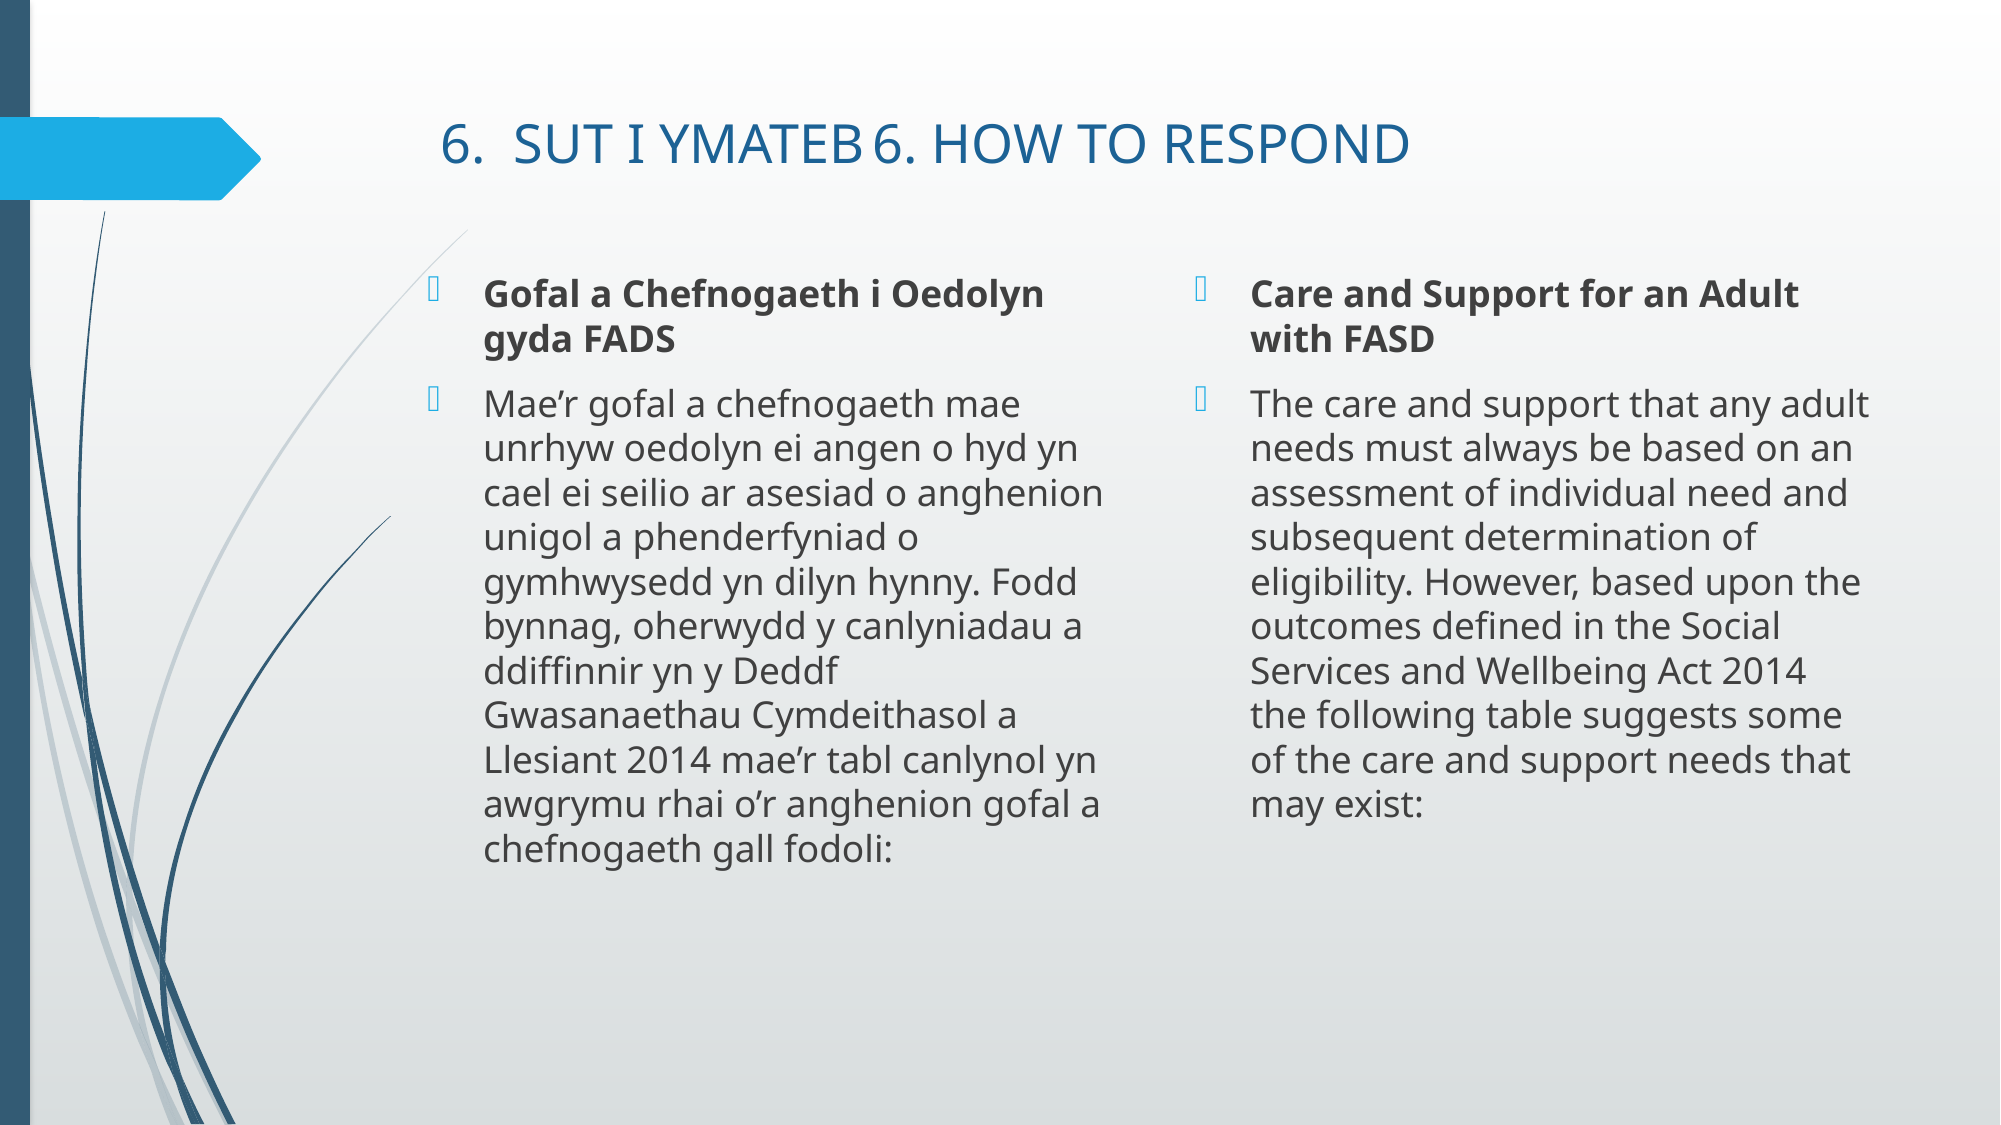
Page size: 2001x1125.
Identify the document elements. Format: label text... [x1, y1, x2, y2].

list Gofal a Chefnogaeth i Oedolyn gyda FADS Mae’r gofal a chefnogaeth mae unrhyw oedolyn ei angen o hyd yn cael ei seilio ar asesiad o anghenion unigol a phenderfyniad o gymhwysedd yn dilyn hynny. Fodd bynnag, oherwydd y canlyniadau a ddiffinnir yn y Deddf Gwasanaethau Cymdeithasol a Llesiant 2014 mae’r tabl canlynol yn awgrymu rhai o’r anghenion gofal a chefnogaeth gall fodoli: [412, 263, 1120, 883]
title 6. SUT I YMATEB 6. HOW TO RESPOND [425, 102, 1888, 313]
list Care and Support for an Adult with FASD The care and support that any adult needs must always be based on an assessment of individual need and subsequent determination of eligibility. However, based upon the outcomes defined in the Social Services and Wellbeing Act 2014 the following table suggests some of the care and support needs that may exist: [1179, 263, 1888, 883]
